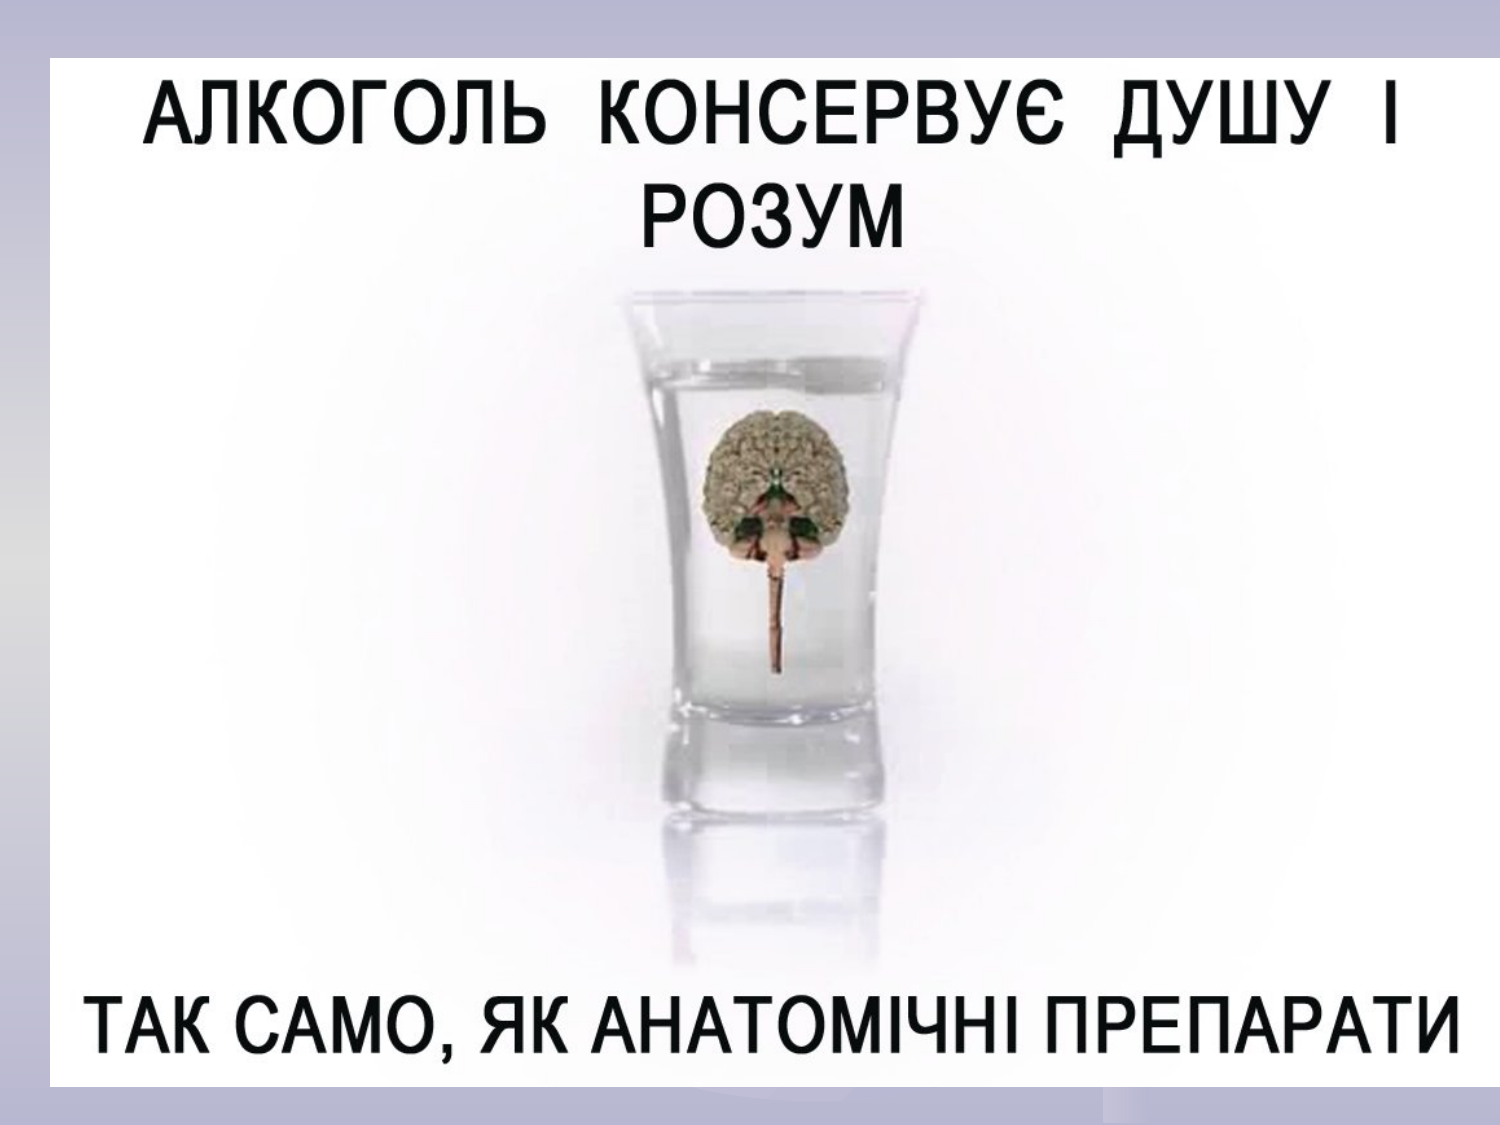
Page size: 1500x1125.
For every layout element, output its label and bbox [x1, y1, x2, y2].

picture [49, 58, 1500, 1087]
